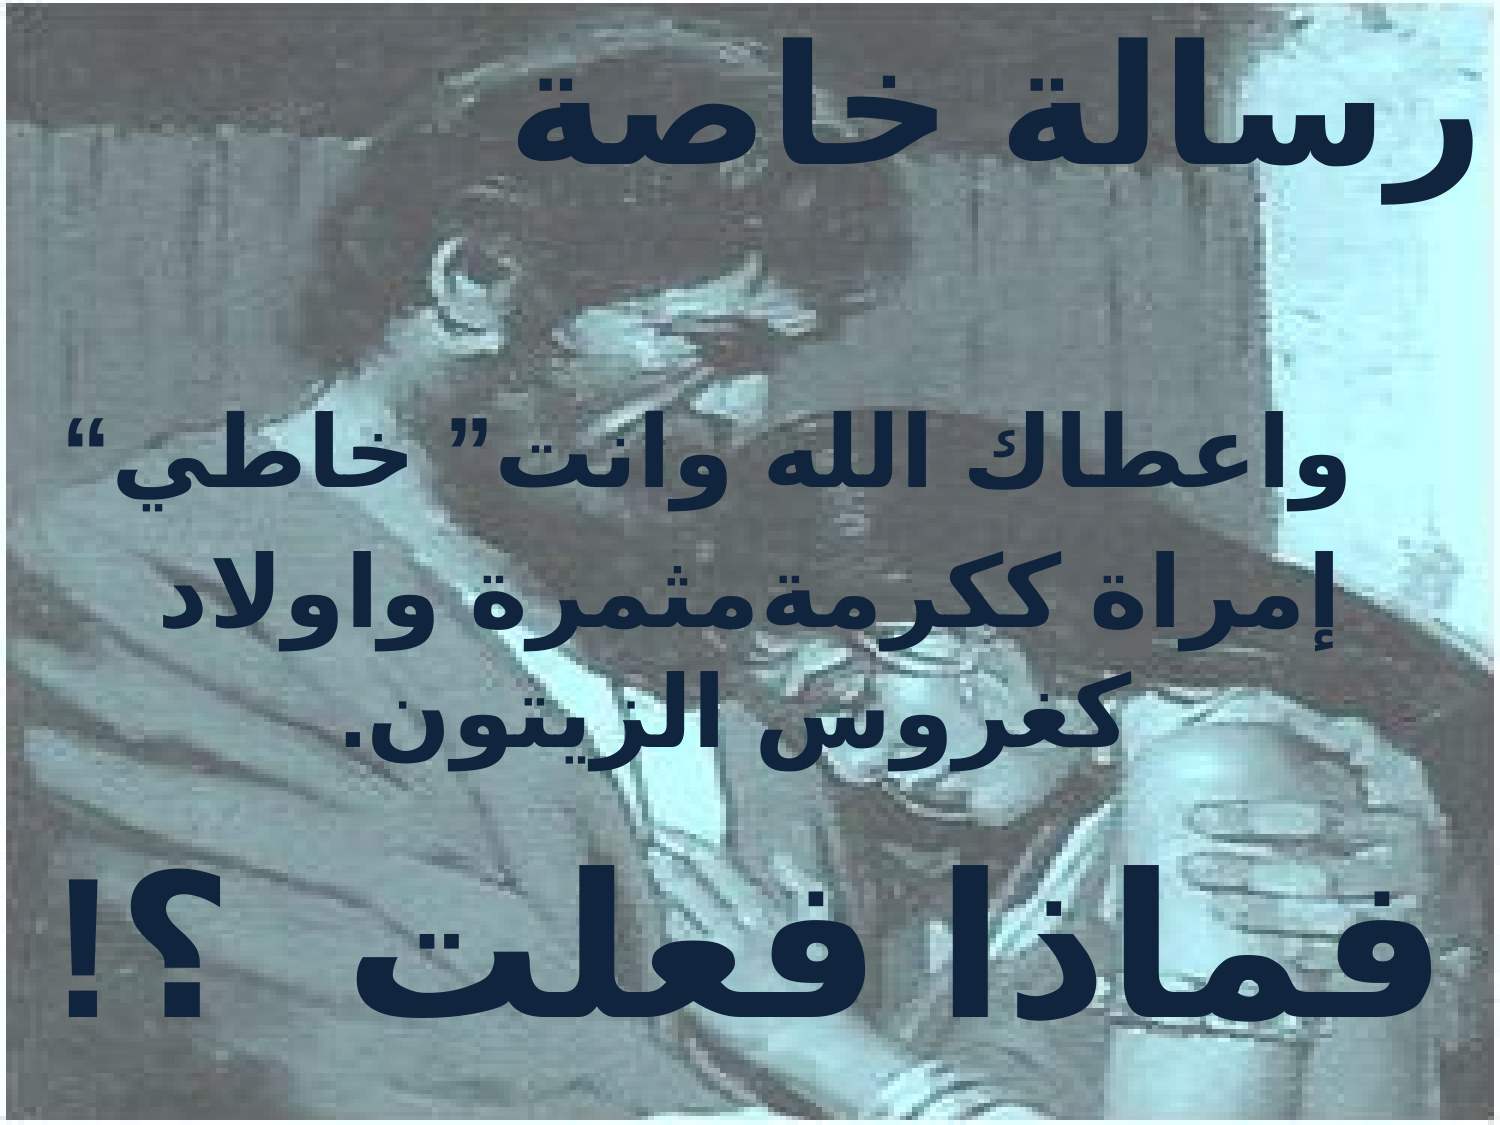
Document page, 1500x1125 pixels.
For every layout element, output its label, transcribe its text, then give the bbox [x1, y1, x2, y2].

text_box فماذا فعلت ؟! [0, 810, 1500, 1066]
text_box رسالة خاصة [0, 0, 1500, 206]
list واعطاك الله وانت” خاطي“ إمراة ككرمةمثمرة واولاد كغروس الزيتون. [0, 380, 1500, 752]
